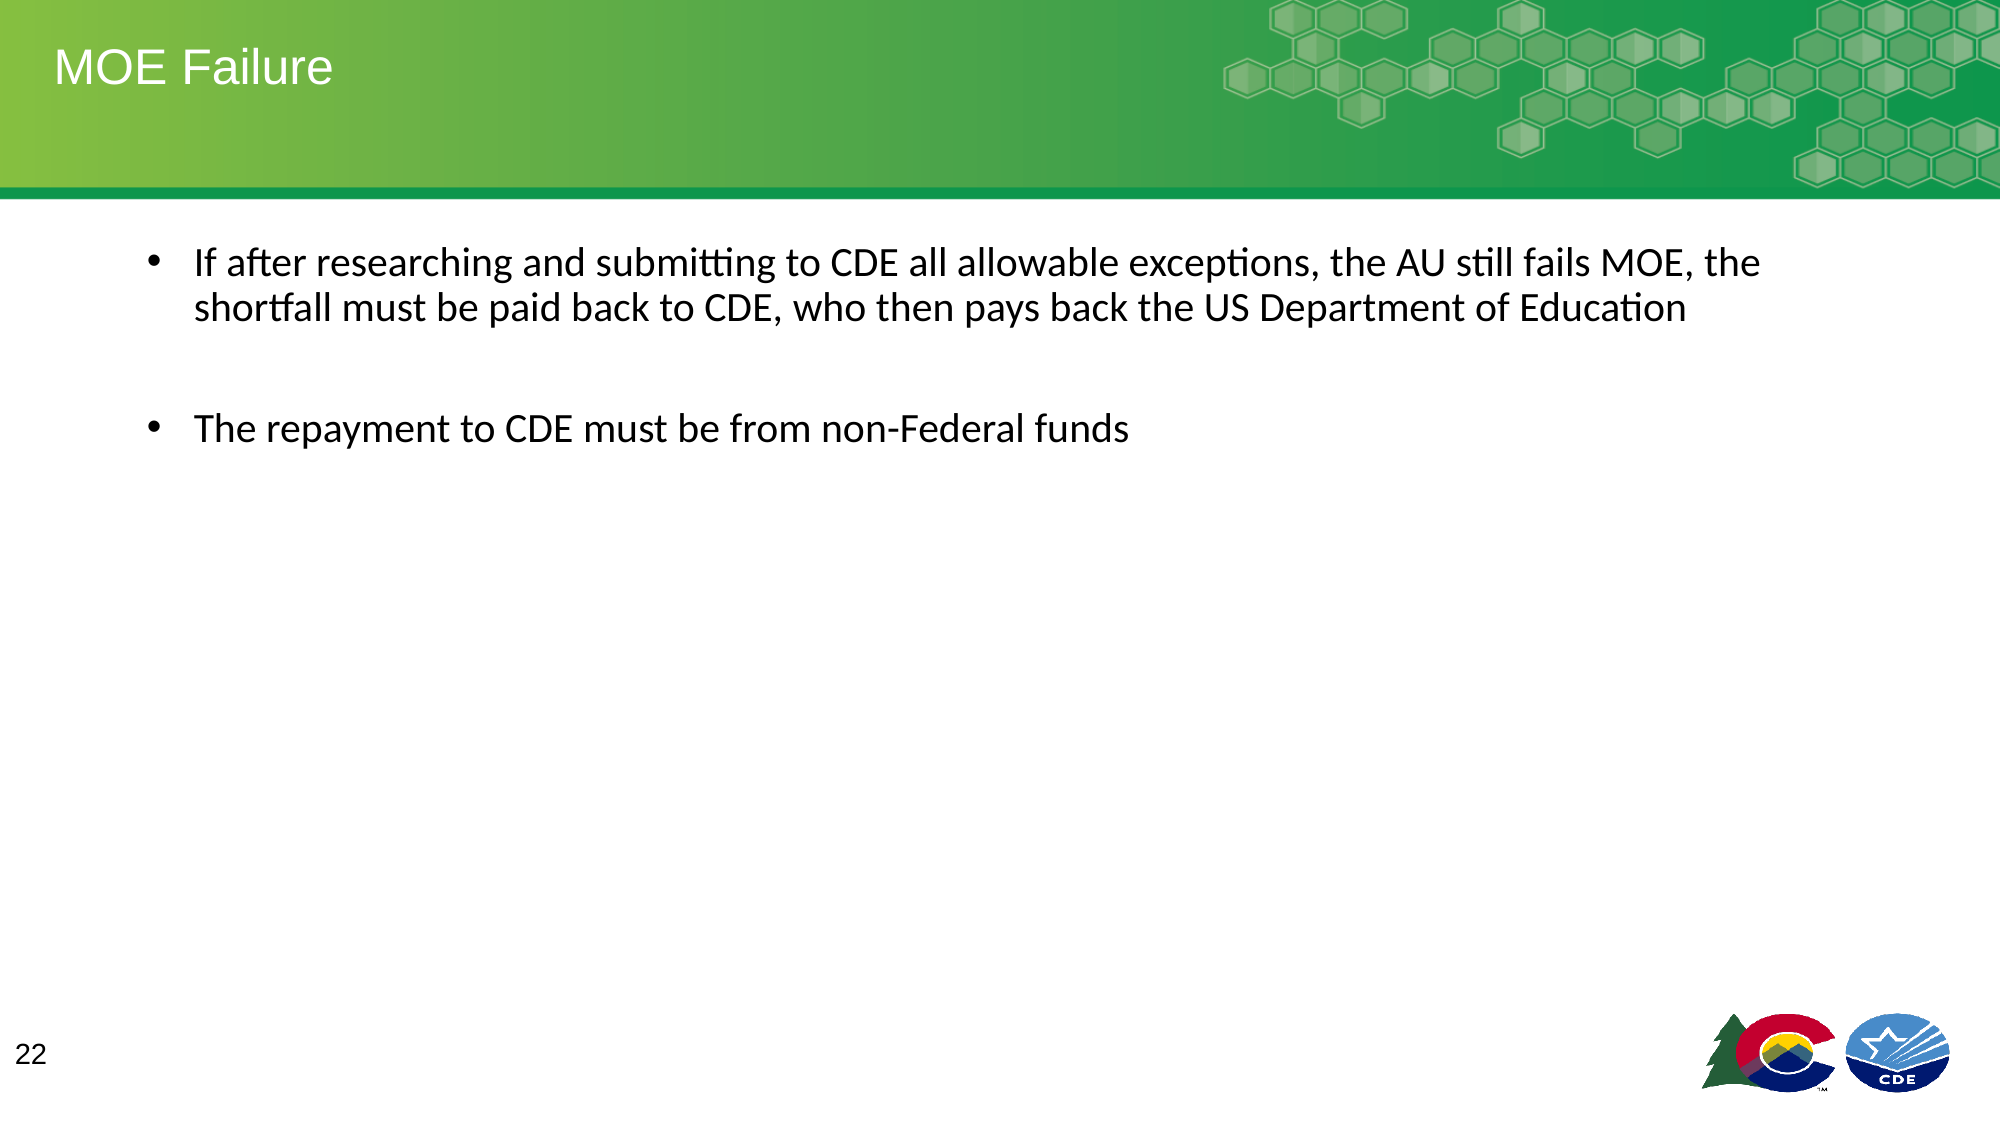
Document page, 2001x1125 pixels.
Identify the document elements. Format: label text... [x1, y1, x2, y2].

footer 22 [0, 1027, 634, 1088]
title MOE Failure [53, 41, 1384, 166]
list If after researching and submitting to CDE all allowable exceptions, the AU still fails MOE, the shortfall must be paid back to CDE, who then pays back the US Department of Education The repayment to CDE must be from non-Federal funds [137, 239, 1863, 1002]
picture [1700, 1012, 1950, 1093]
picture [0, 0, 2000, 200]
